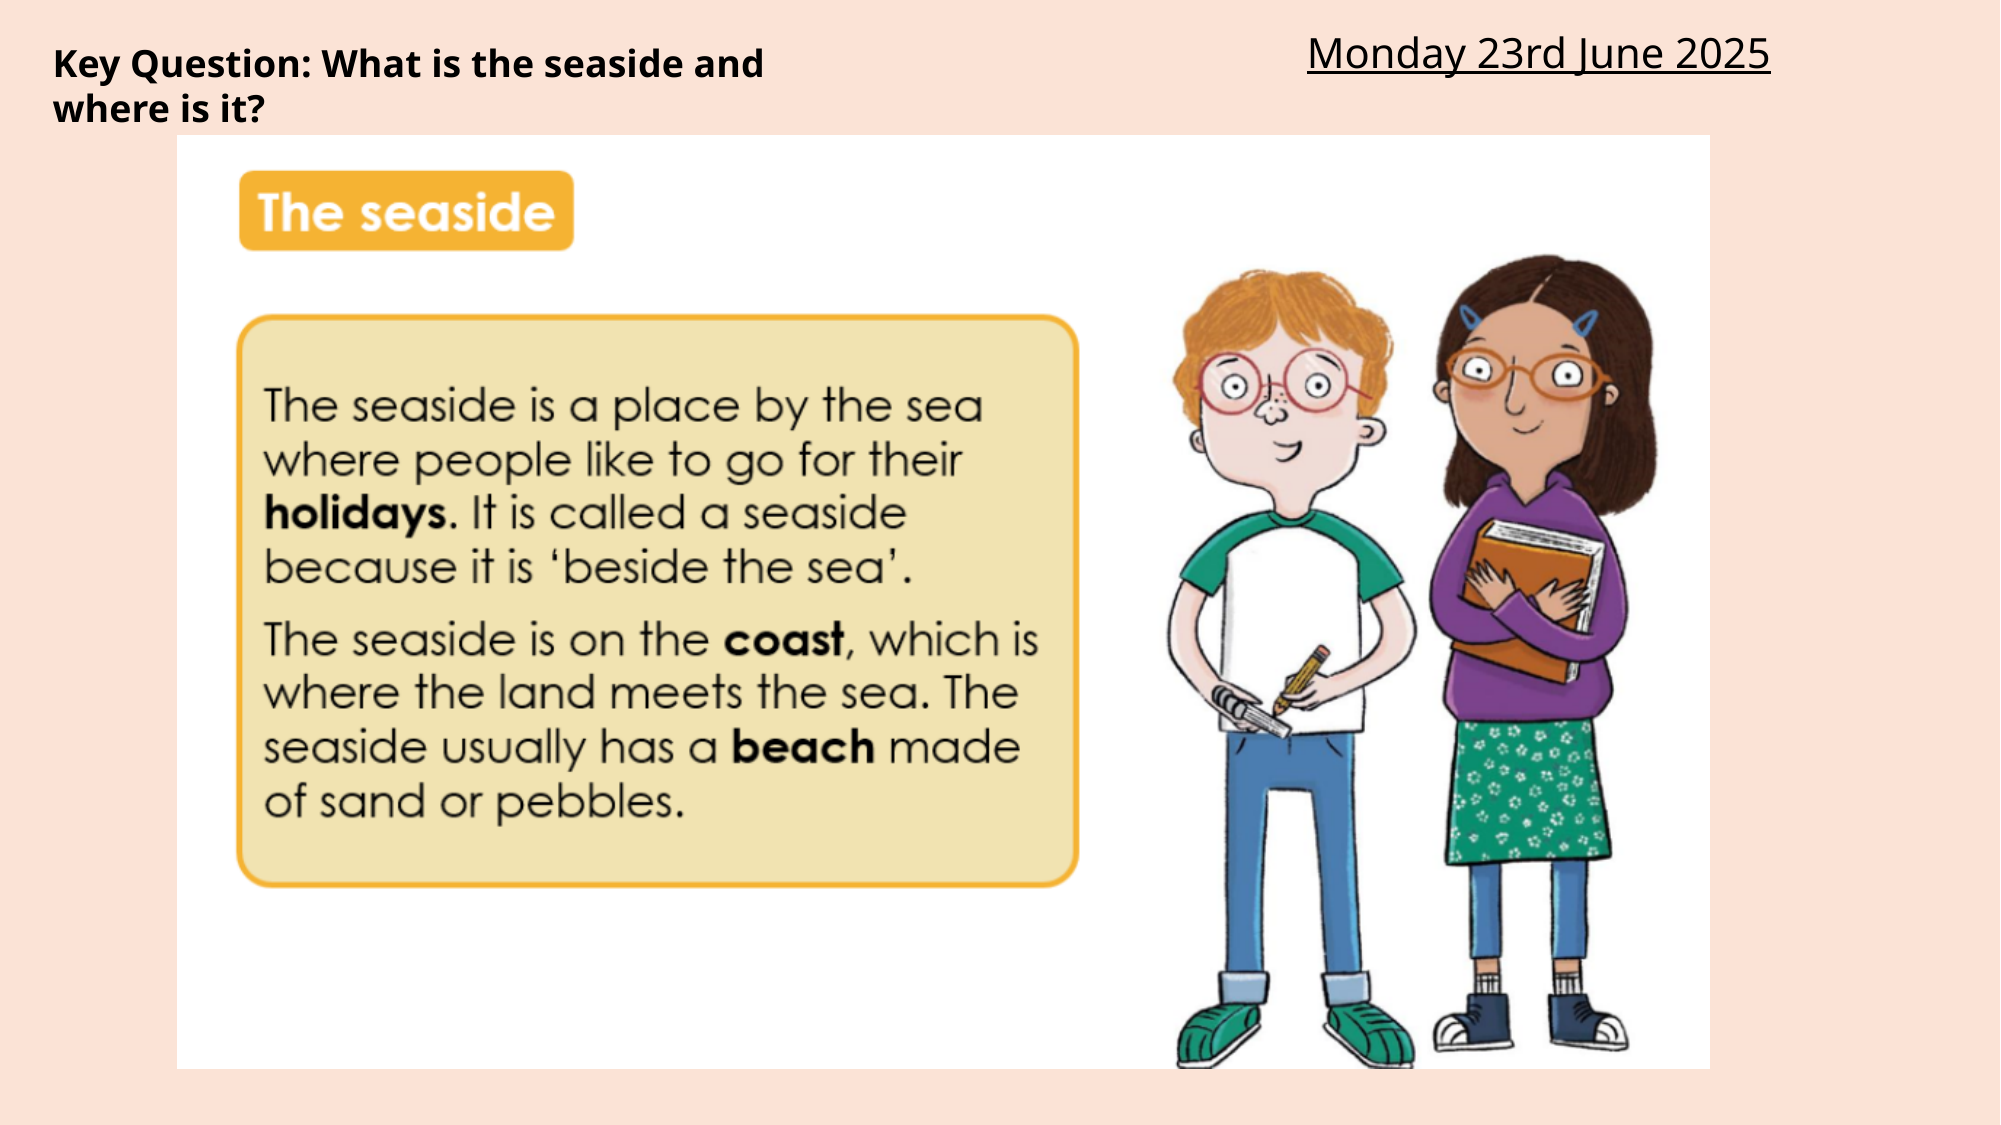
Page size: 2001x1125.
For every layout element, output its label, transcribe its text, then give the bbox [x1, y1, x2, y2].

picture [176, 134, 1711, 1070]
text_box Monday 23rd June 2025 [1291, 18, 1954, 84]
text_box Key Question: What is the seaside and where is it? [37, 32, 838, 138]
